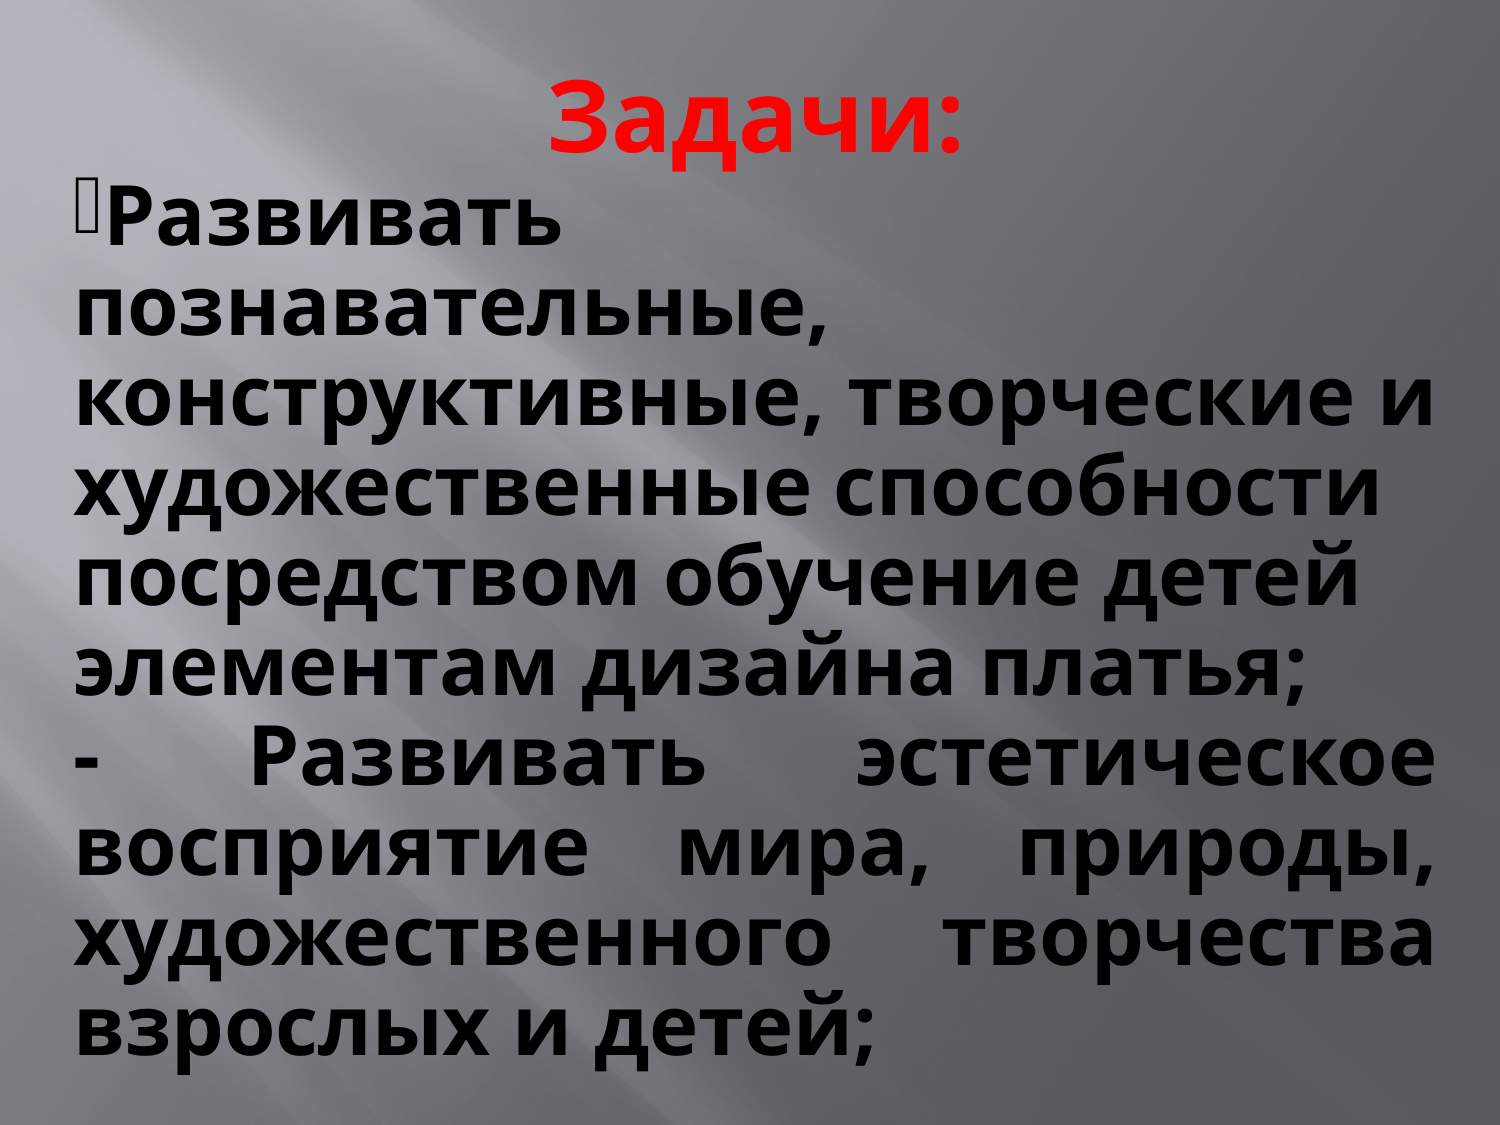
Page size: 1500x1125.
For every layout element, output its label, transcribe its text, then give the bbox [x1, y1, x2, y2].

text_box Задачи: Развивать познавательные, конструктивные, творческие и художественные способности посредством обучение детей элементам дизайна платья; - Развивать эстетическое восприятие мира, природы, художественного творчества взрослых и детей; [58, 58, 1453, 1081]
